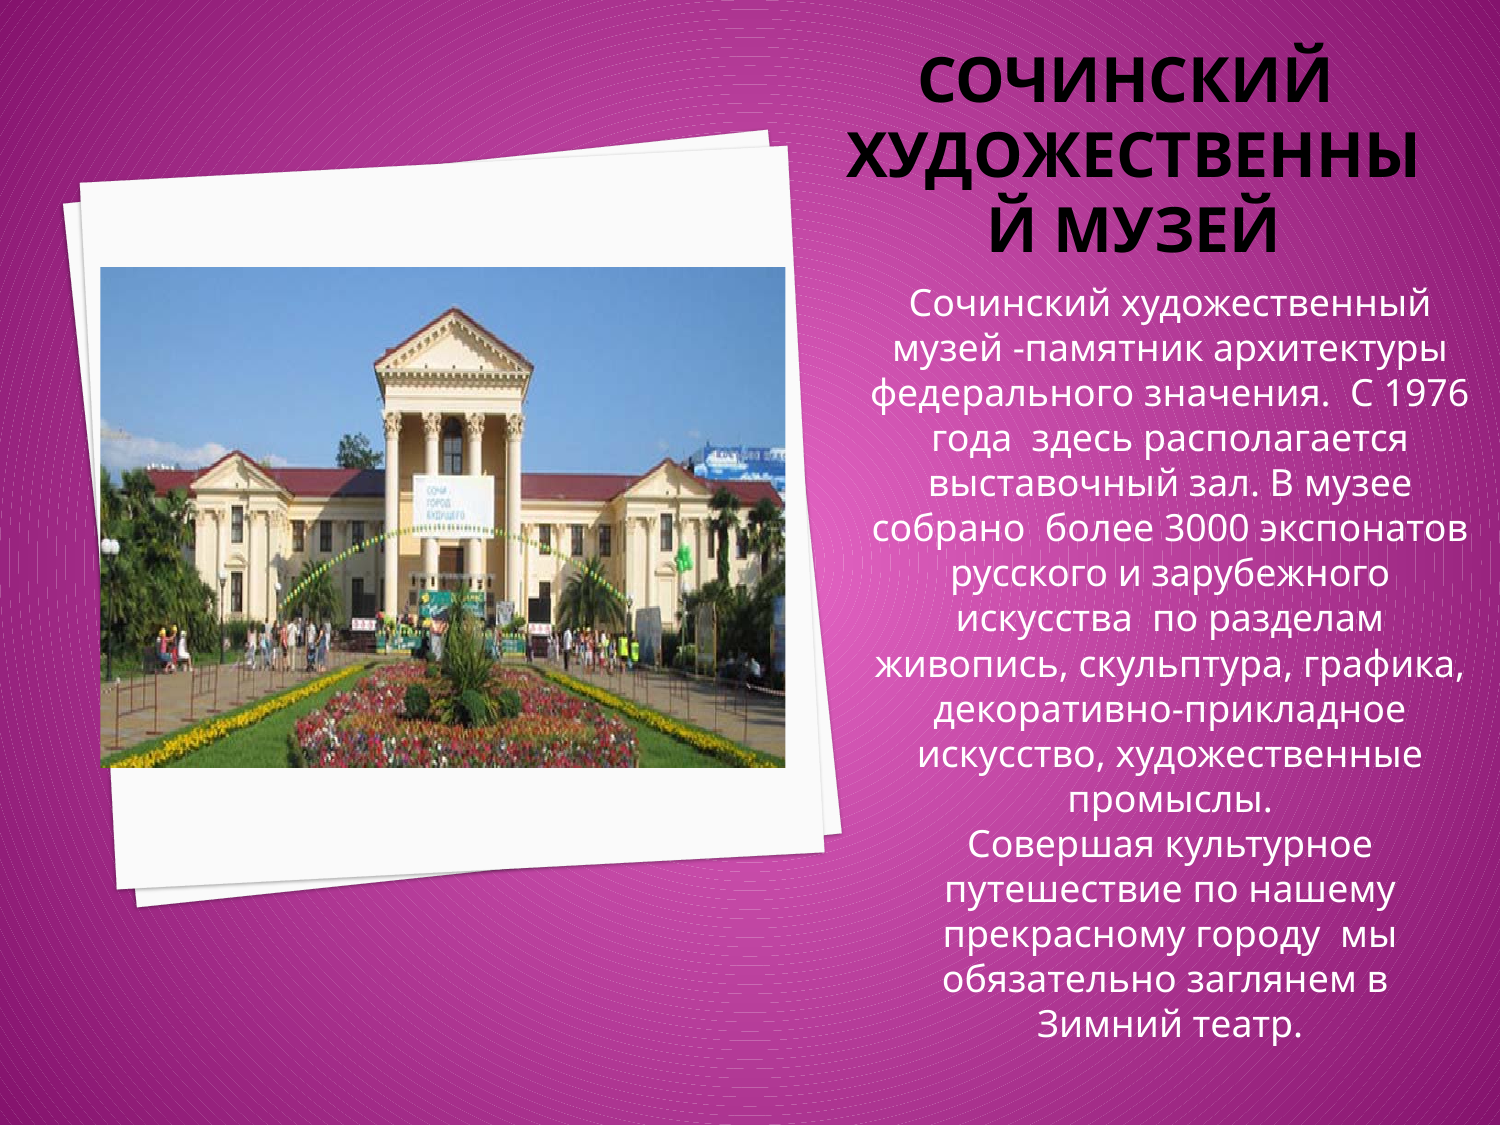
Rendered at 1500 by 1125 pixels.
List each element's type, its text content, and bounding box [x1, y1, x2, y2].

picture [99, 266, 786, 768]
list Сочинский художественный музей -памятник архитектуры федерального значения. С 1976 года здесь располагается выставочный зал. В музее собрано более 3000 экспонатов русского и зарубежного искусства по разделам живопись, скульптура, графика, декоративно-прикладное искусство, художественные промыслы. Совершая культурное путешествие по нашему прекрасному городу мы обязательно заглянем в Зимний театр. [856, 278, 1471, 1083]
title Сочинский художественный музей [820, 30, 1447, 266]
